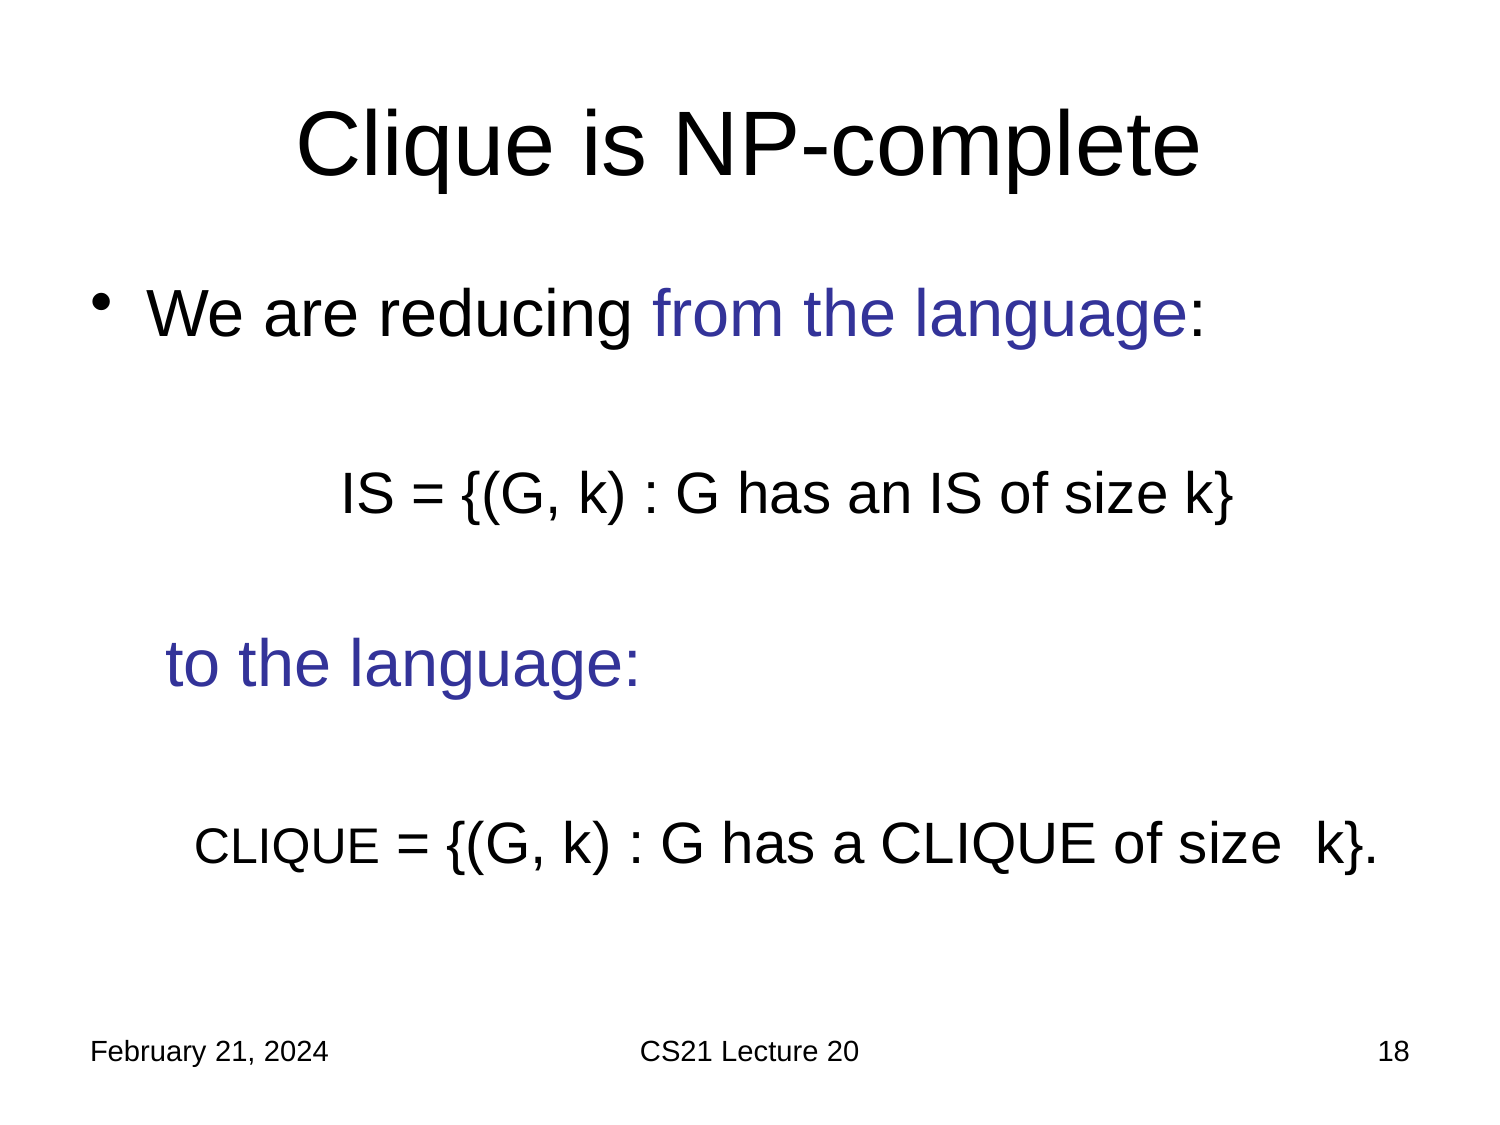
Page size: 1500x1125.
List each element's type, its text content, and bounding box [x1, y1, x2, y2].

title Clique is NP-complete [75, 45, 1425, 233]
footer CS21 Lecture 20 [512, 1024, 988, 1103]
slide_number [74, 1024, 426, 1103]
slide_number 18 [1074, 1024, 1426, 1103]
